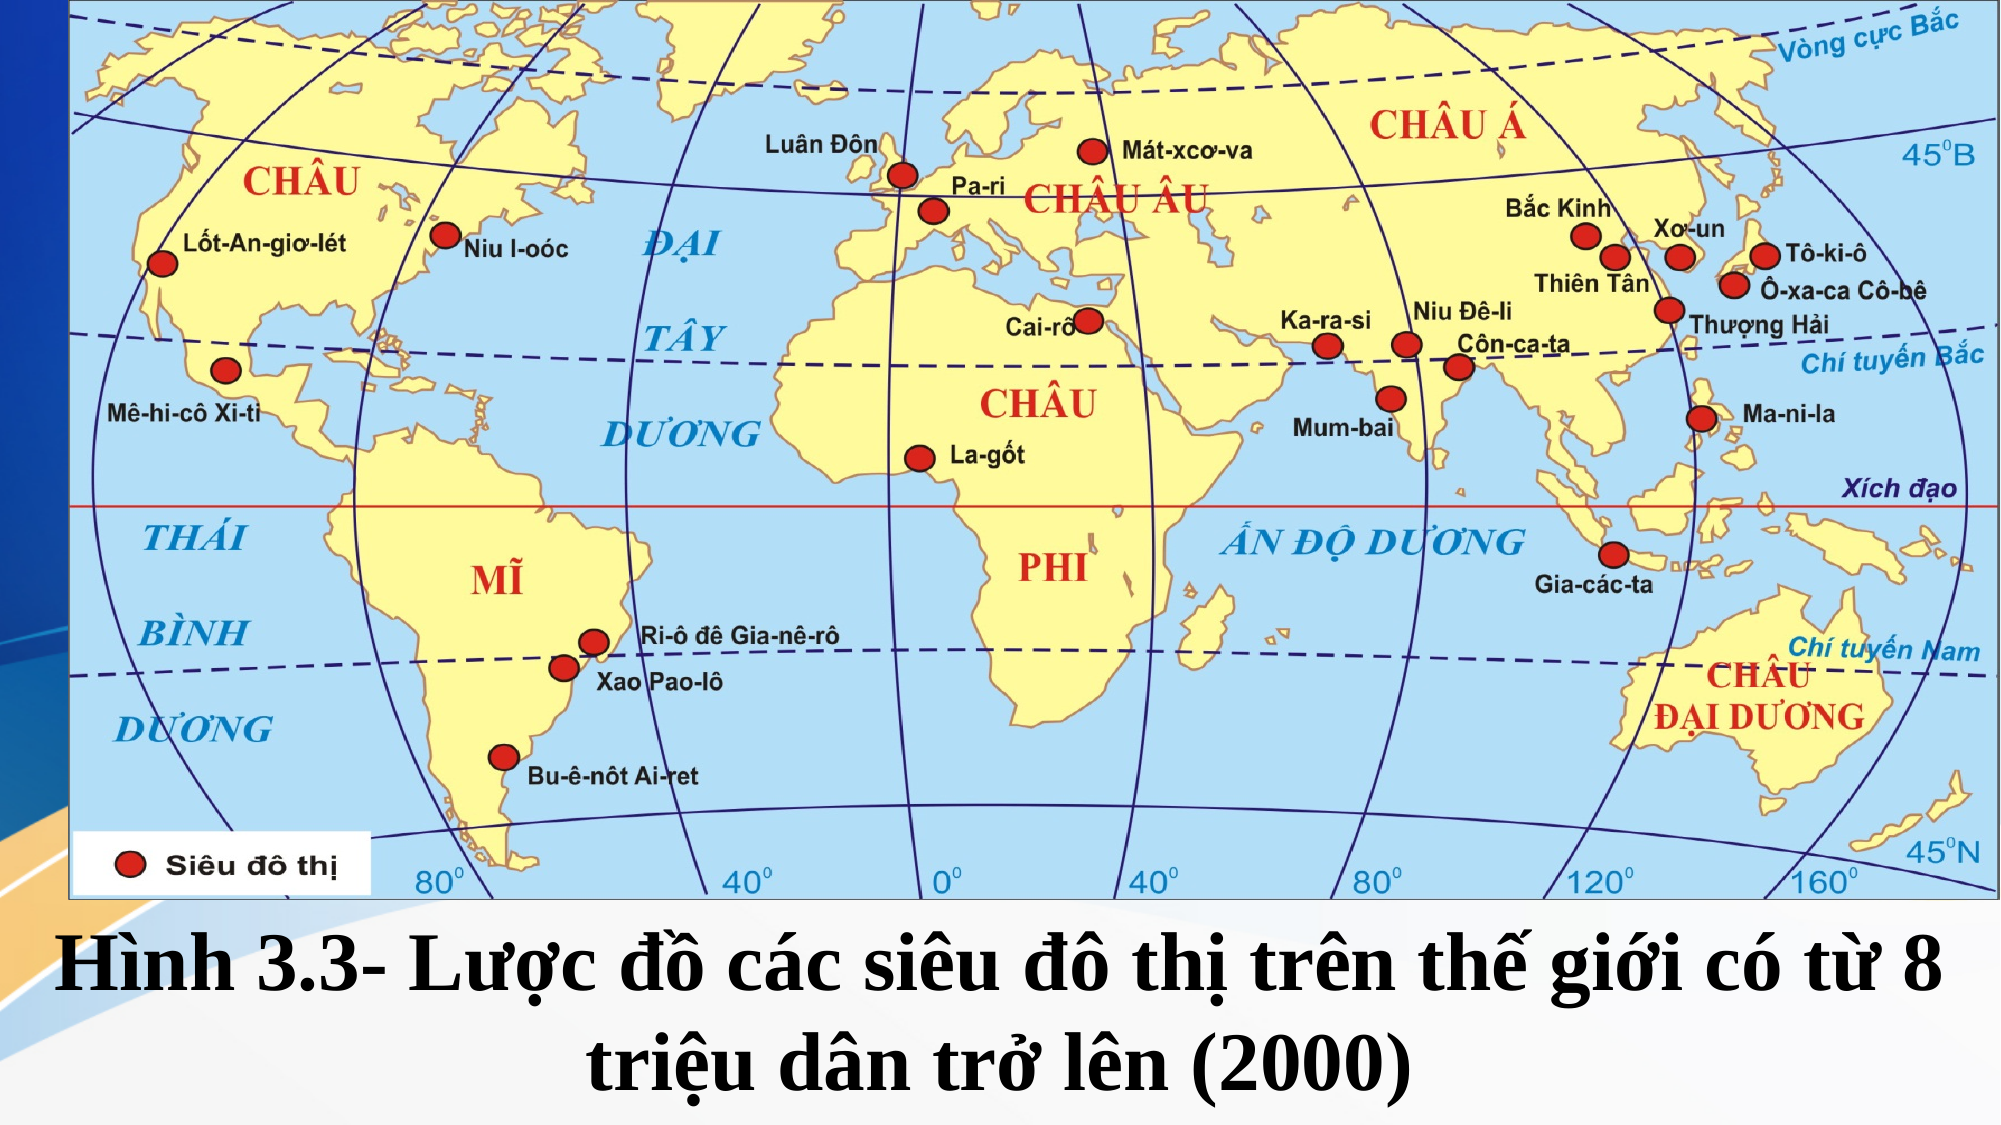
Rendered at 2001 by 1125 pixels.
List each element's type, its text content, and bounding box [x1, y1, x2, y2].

text_box Hình 3.3- Lược đồ các siêu đô thị trên thế giới có từ 8 triệu dân trở lên (2000) [0, 899, 2000, 1115]
picture [0, 0, 2001, 1125]
